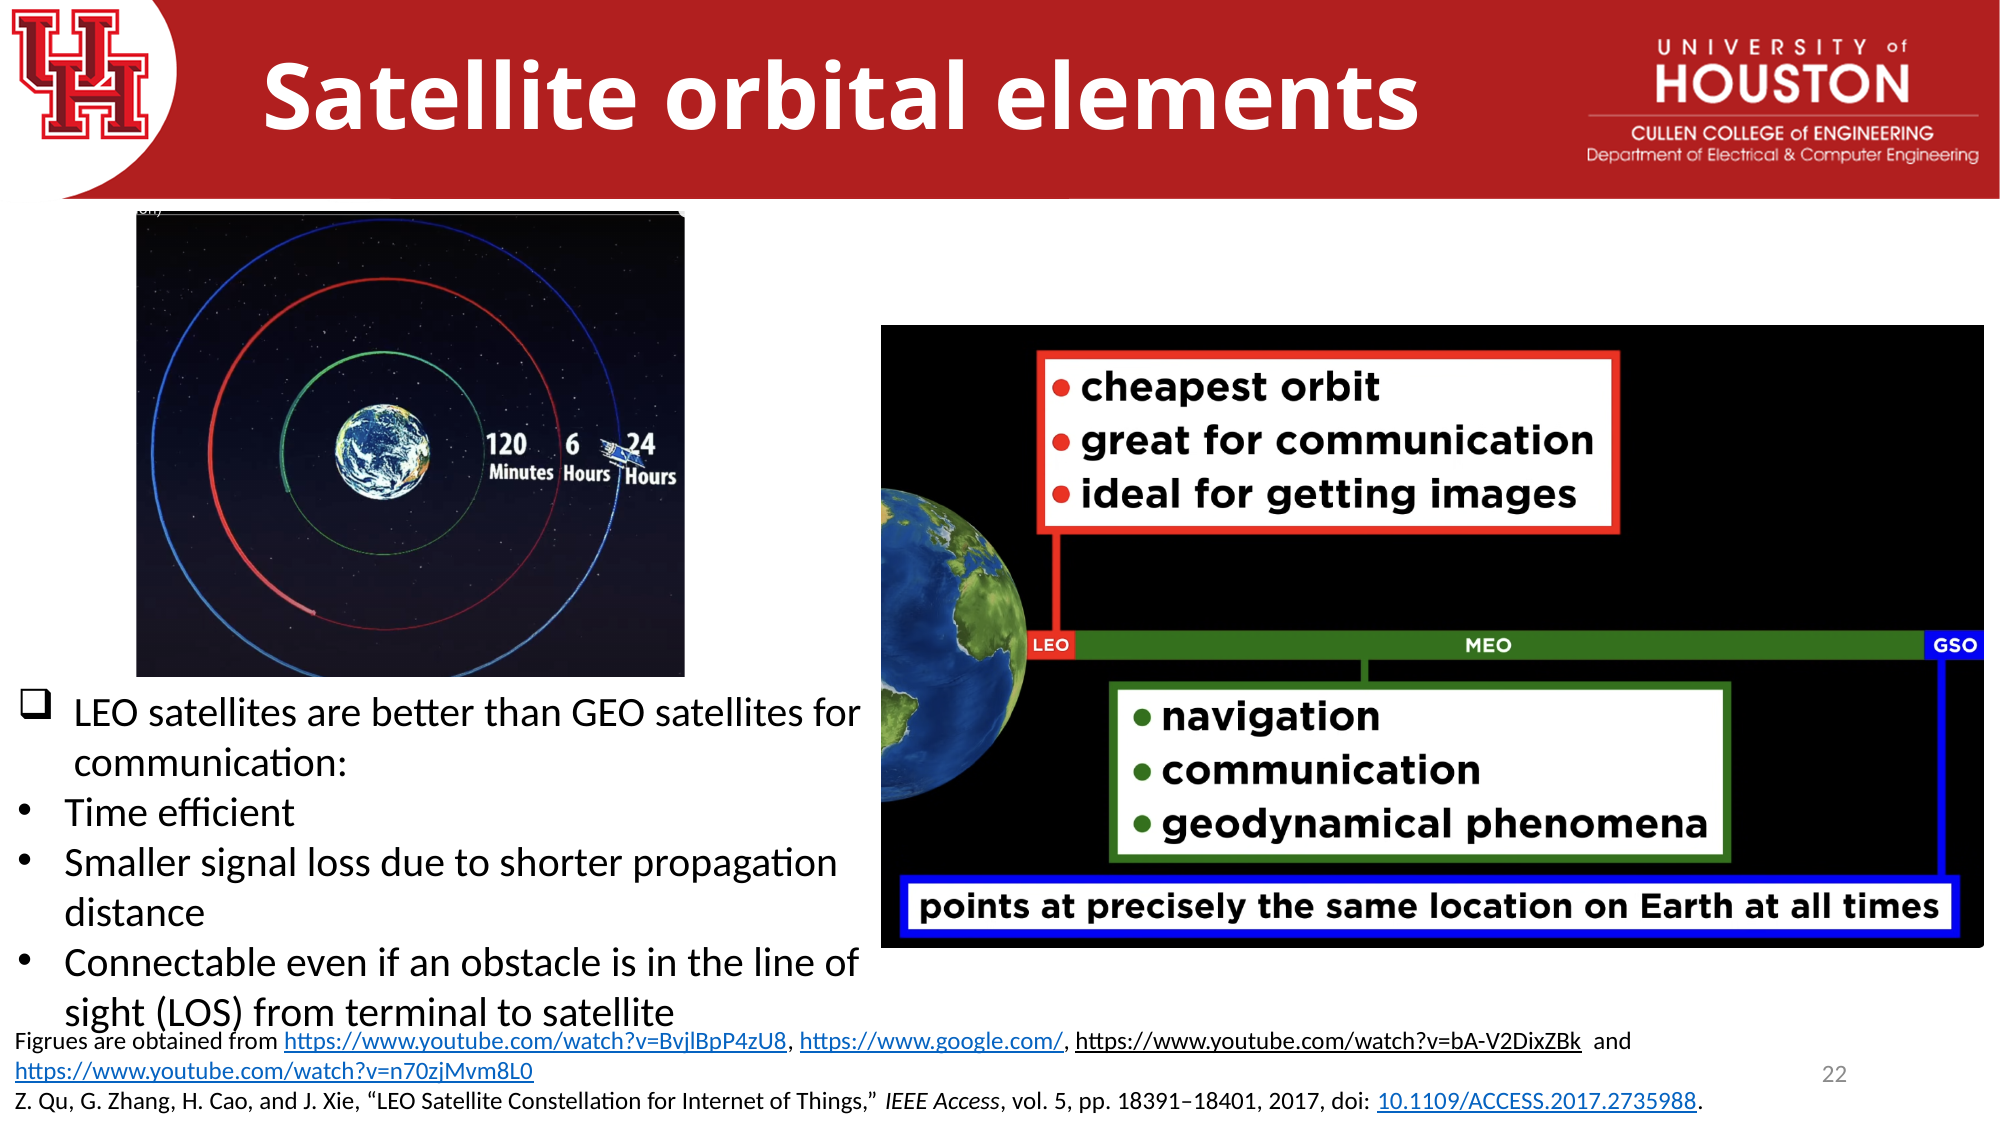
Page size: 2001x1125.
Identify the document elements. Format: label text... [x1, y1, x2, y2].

text_box LEO satellites are better than GEO satellites for communication: Time efficient Smaller signal loss due to shorter propagation distance Connectable even if an obstacle is in the line of sight (LOS) from terminal to satellite [2, 677, 896, 1042]
slide_number 22 [1823, 1042, 1863, 1103]
picture [0, 0, 2000, 203]
picture [136, 211, 685, 677]
text_box Figrues are obtained from https://www.youtube.com/watch?v=BvjlBpP4zU8, https://www.google.com/, https://www.youtube.com/watch?v=bA-V2DixZBk and https://www.youtube.com/watch?v=n70zjMvm8L0 Z. Qu, G. Zhang, H. Cao, and J. Xie, “LEO Satellite Constellation for Internet of Things,” IEEE Access, vol. 5, pp. 18391–18401, 2017, doi: 10.1109/ACCESS.2017.2735988. [0, 1017, 1823, 1122]
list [881, 325, 1984, 948]
